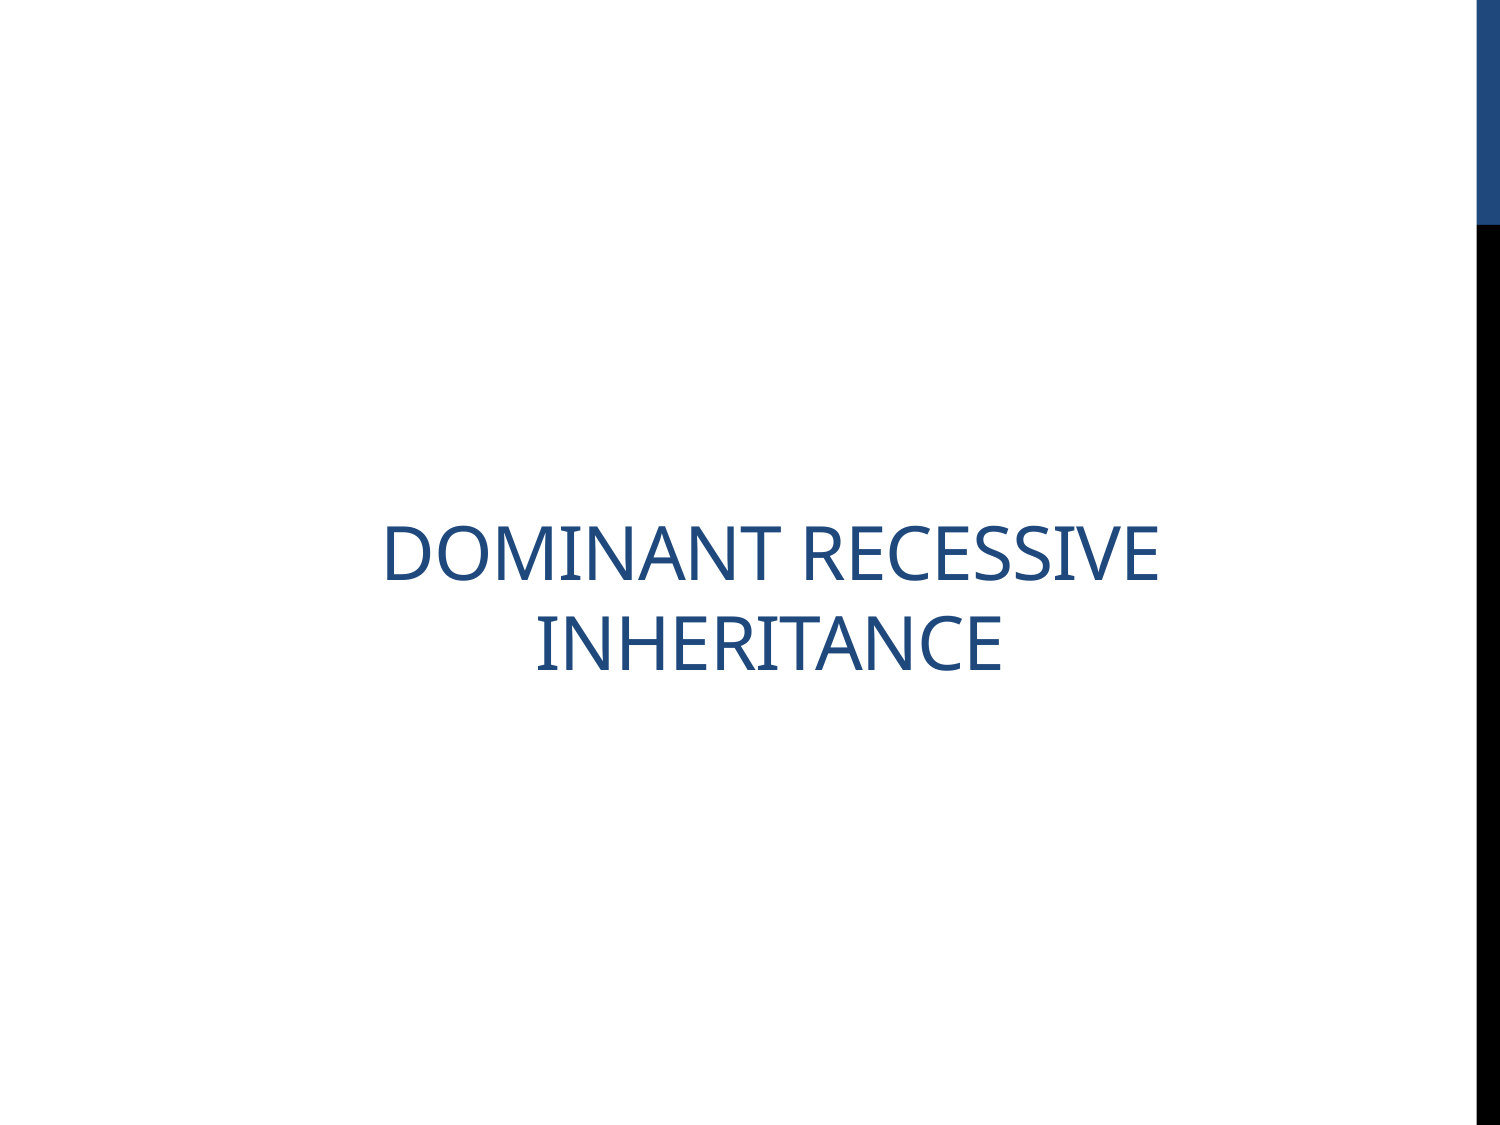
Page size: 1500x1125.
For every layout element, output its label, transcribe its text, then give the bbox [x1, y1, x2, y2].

title Dominant recessive inheritance [171, 468, 1371, 693]
